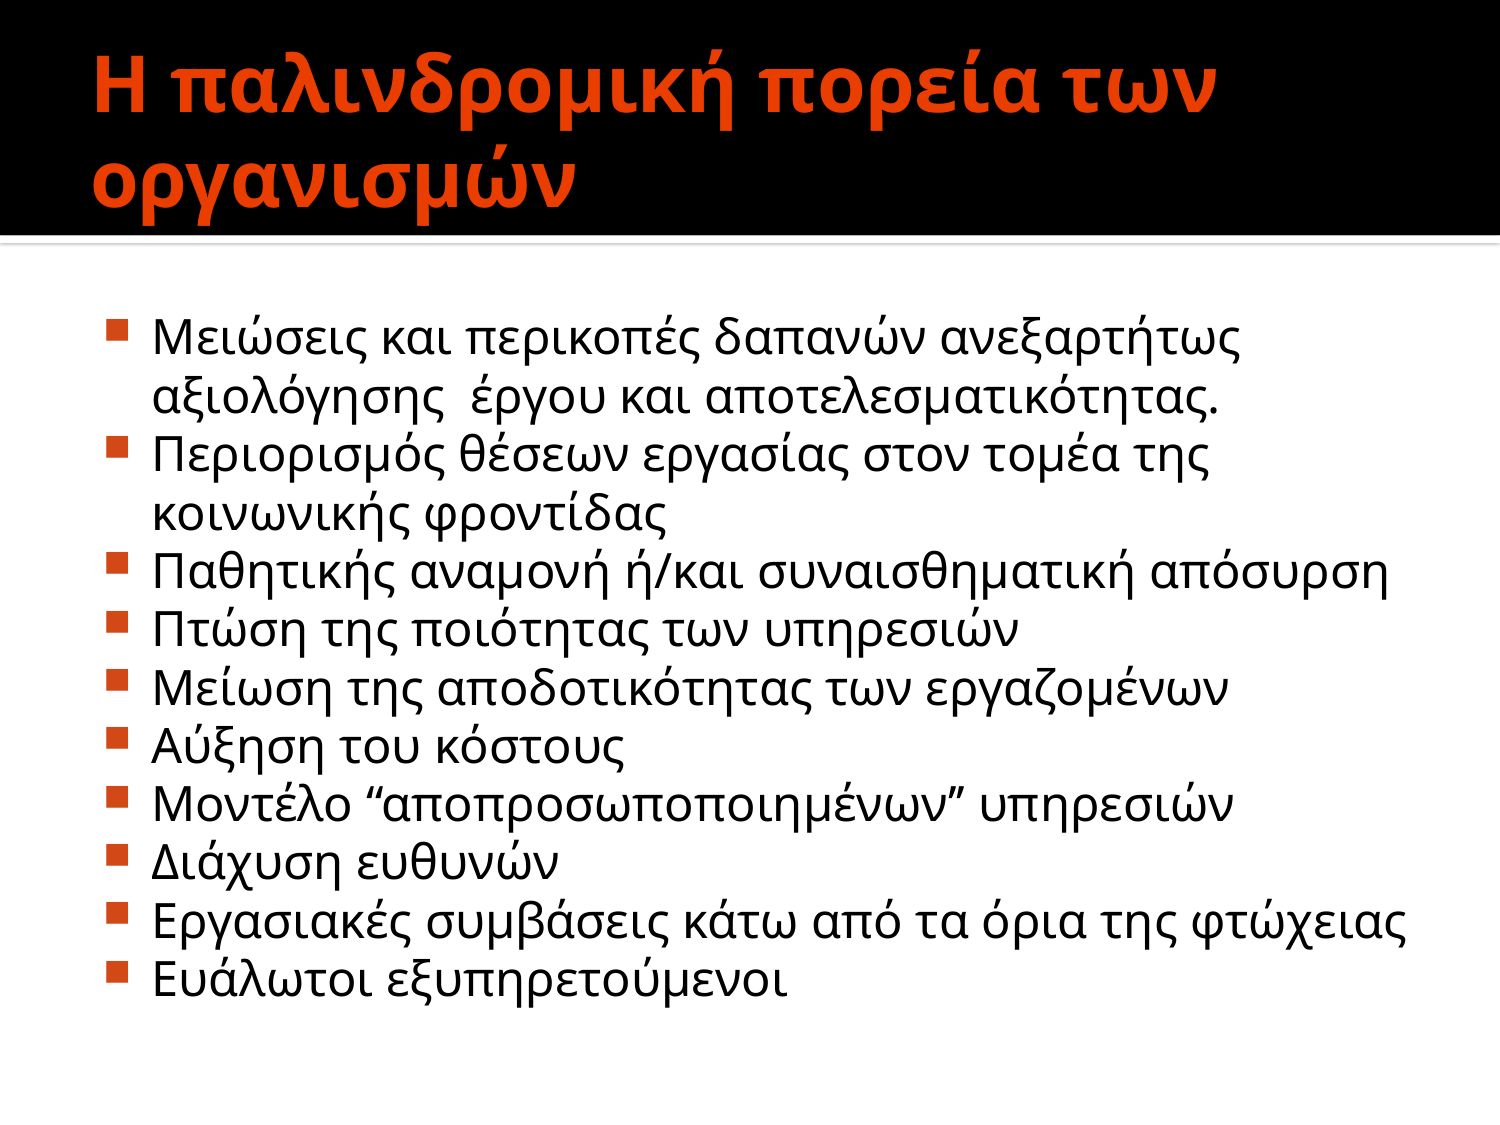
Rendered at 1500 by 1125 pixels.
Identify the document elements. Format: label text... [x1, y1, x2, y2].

list Mειώσεις και περικοπές δαπανών ανεξαρτήτως αξιολόγησης έργου και αποτελεσµατικότητας. Περιορισμός θέσεων εργασίας στον τοµέα της κοινωνικής φροντίδας Παθητικής αναµονή ή/και συναισθηµατική απόσυρση Πτώση της ποιότητας των υπηρεσιών Μείωση της αποδοτικότητας των εργαζοµένων Αύξηση του κόστους Μοντέλο “αποπροσωποποιηµένων’’ υπηρεσιών Διάχυση ευθυνών Εργασιακές συµβάσεις κάτω από τα όρια της φτώχειας Ευάλωτοι εξυπηρετούμενοι [75, 291, 1425, 1050]
title Η παλινδροµική πορεία των οργανισµών [75, 25, 1425, 231]
